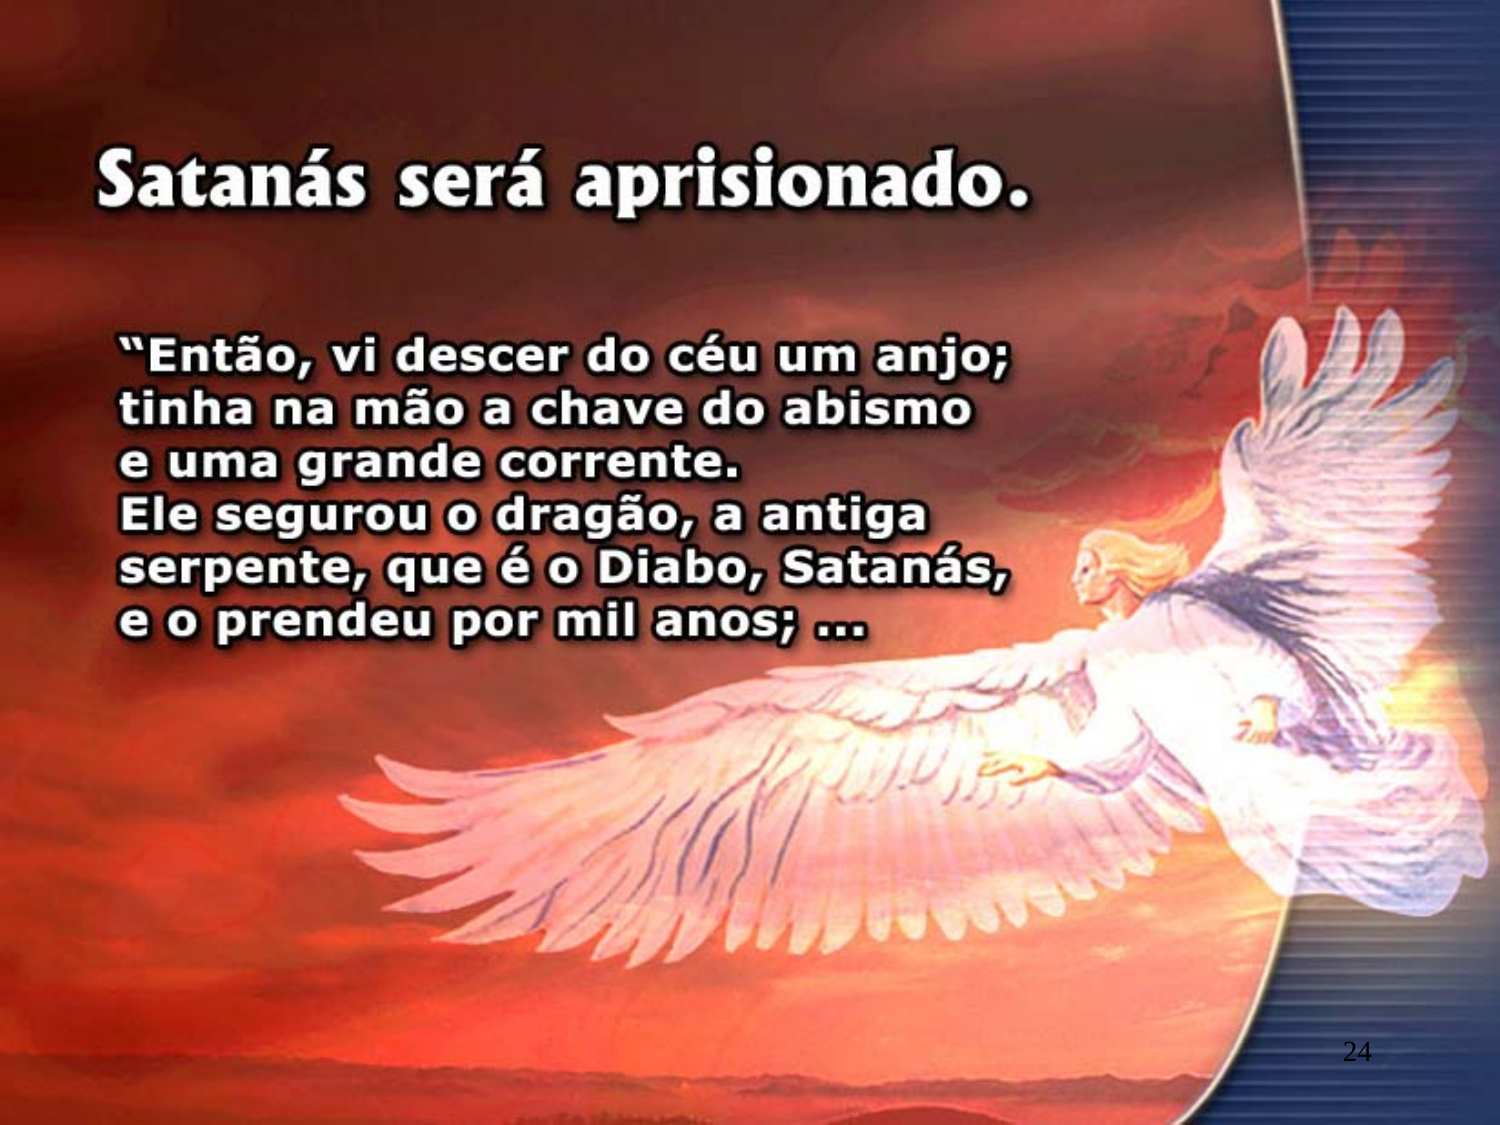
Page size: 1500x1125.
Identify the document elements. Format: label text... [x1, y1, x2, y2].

picture [0, 0, 1500, 1125]
slide_number 24 [1074, 1025, 1388, 1100]
